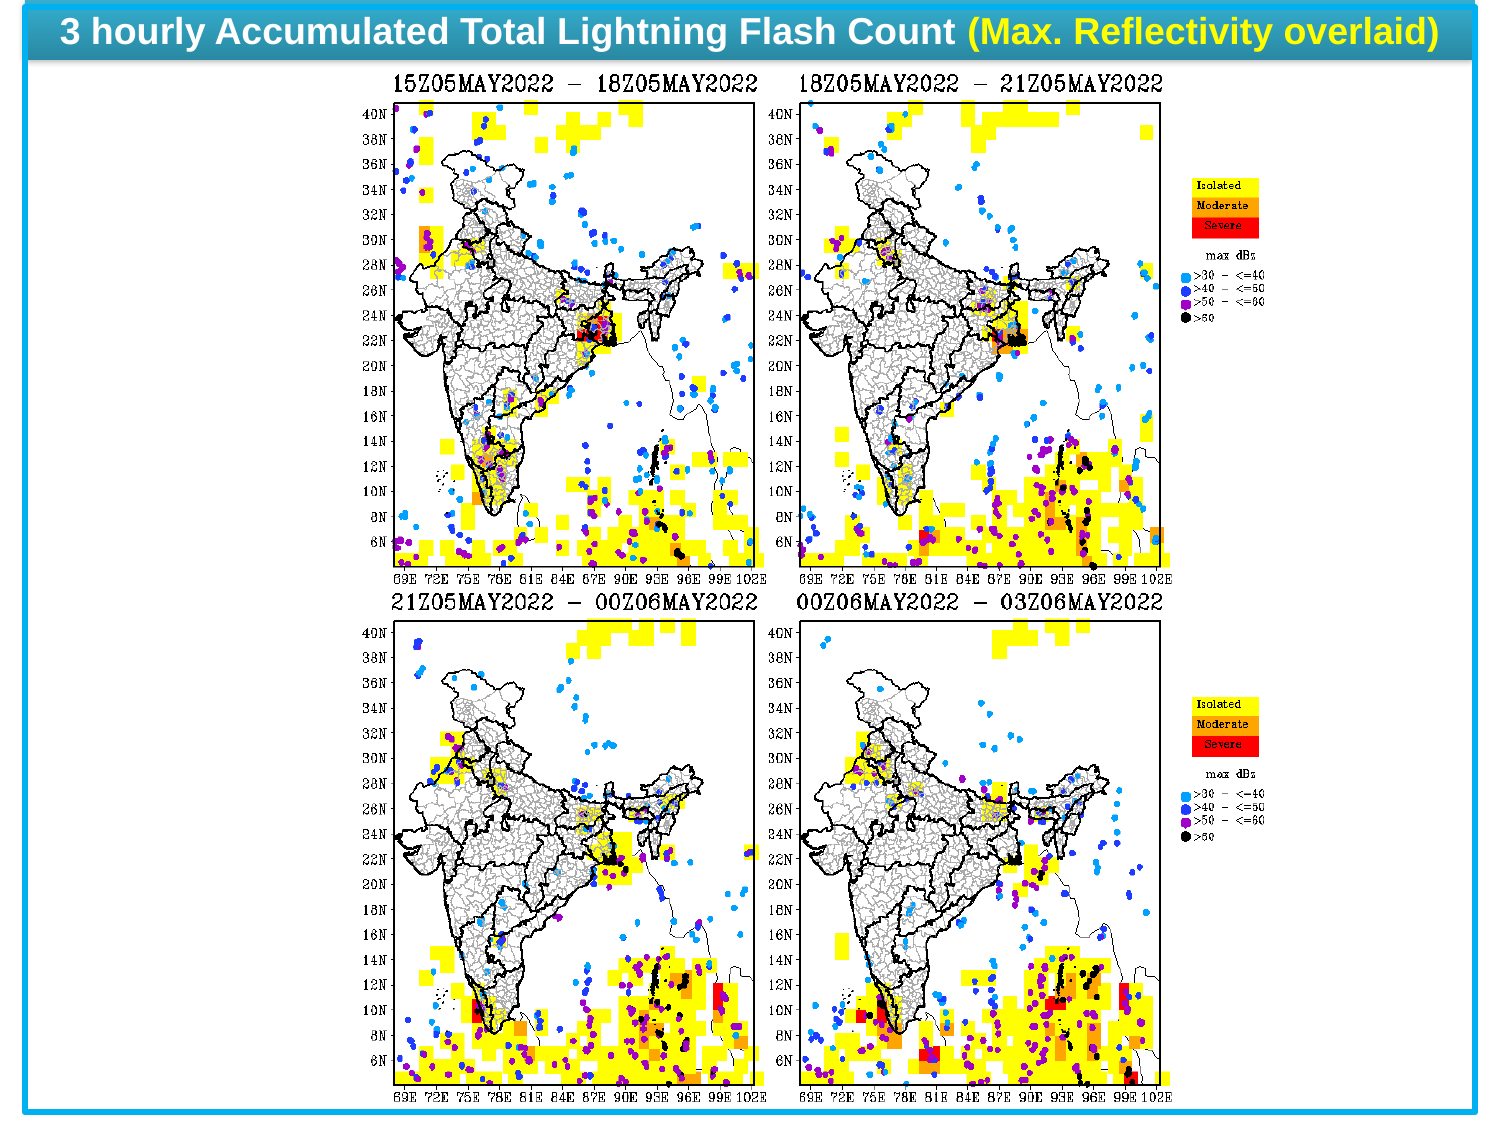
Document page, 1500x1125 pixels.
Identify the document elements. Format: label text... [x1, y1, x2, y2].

text_box [23, 5, 1477, 1114]
text_box 3 hourly Accumulated Total Lightning Flash Count (Max. Reflectivity overlaid) [24, 0, 1475, 5]
picture [362, 74, 1264, 1102]
